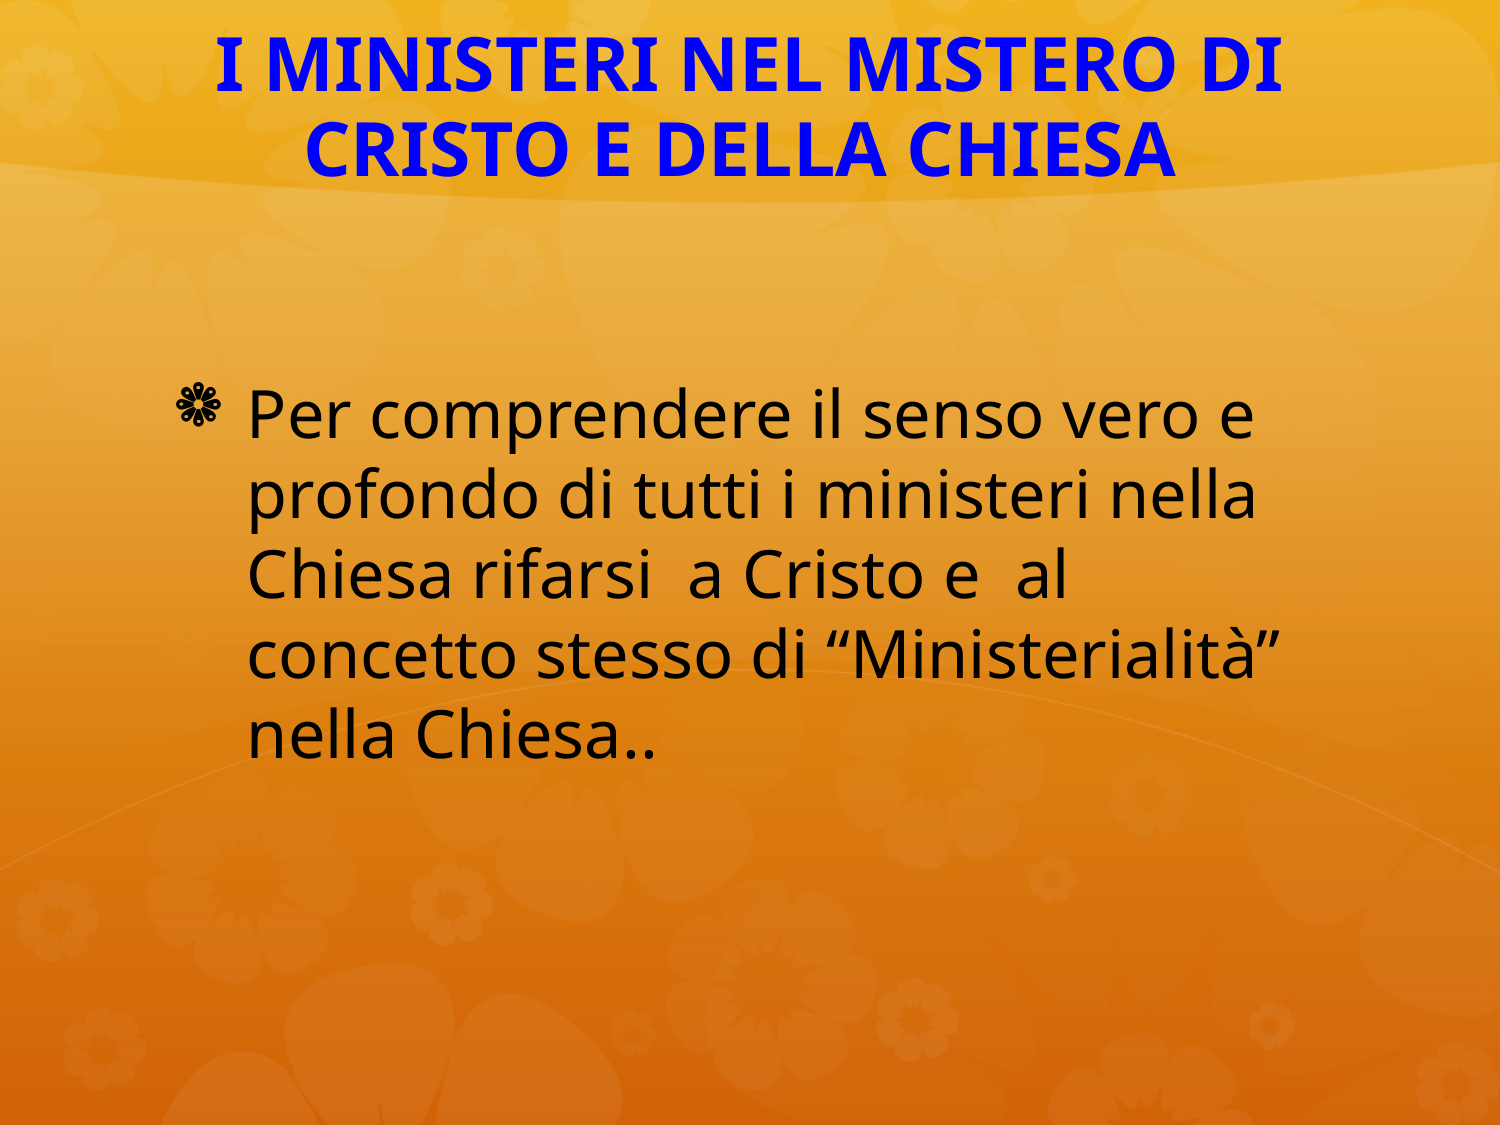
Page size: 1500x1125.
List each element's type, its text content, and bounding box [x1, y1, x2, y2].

picture [0, 0, 1500, 1125]
title I MINISTERI NEL MISTERO DI CRISTO E DELLA CHIESA [127, 14, 1372, 203]
list Per comprendere il senso vero e profondo di tutti i ministeri nella Chiesa rifarsi a Cristo e al concetto stesso di “Ministerialità” nella Chiesa.. [156, 262, 1344, 967]
